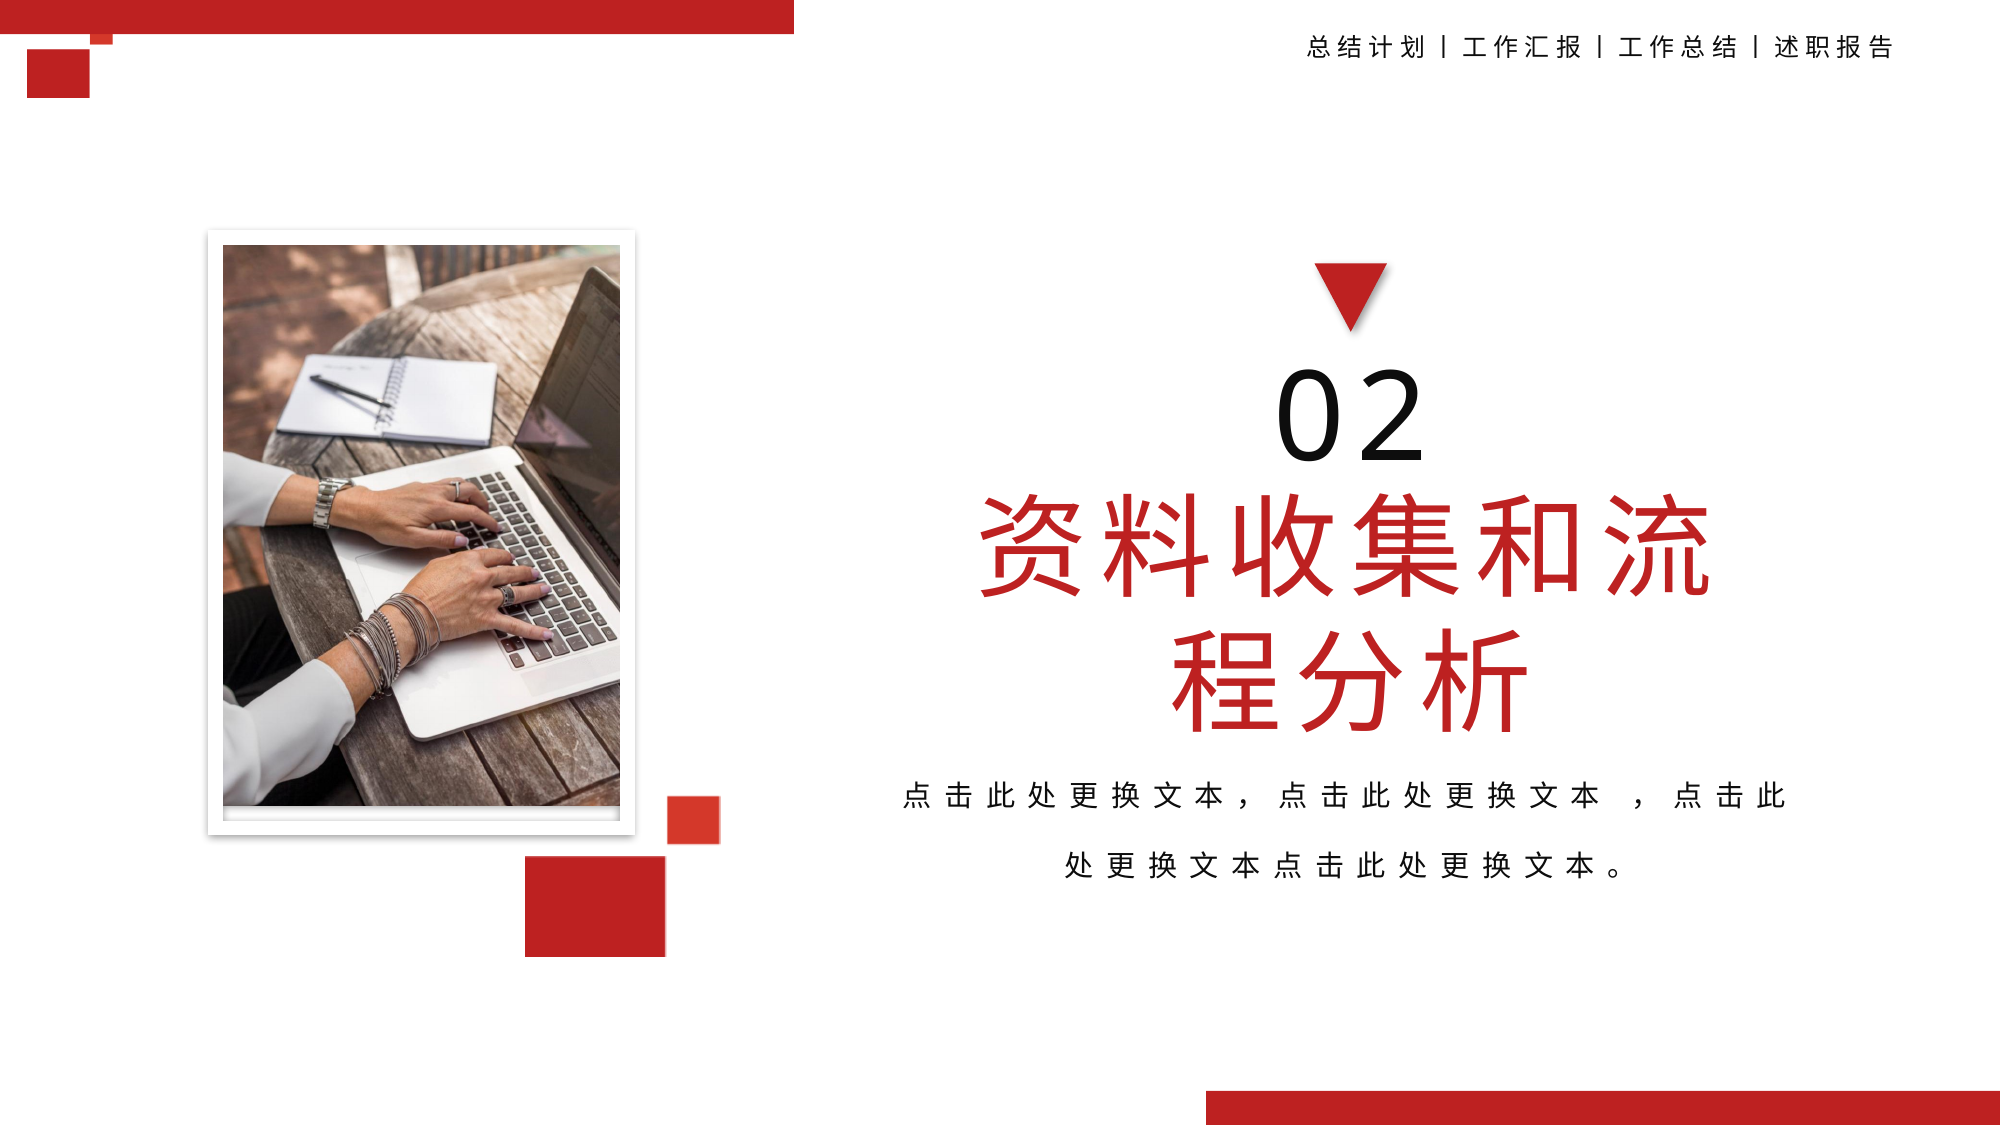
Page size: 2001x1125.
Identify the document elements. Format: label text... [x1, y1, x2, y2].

text_box [0, 0, 795, 35]
picture [27, 49, 90, 98]
picture [222, 244, 621, 821]
picture [525, 856, 668, 958]
picture [666, 795, 721, 846]
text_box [882, 263, 1819, 881]
text_box 总结计划丨工作汇报丨工作总结丨述职报告 [1291, 24, 2000, 69]
text_box [1205, 1090, 2000, 1125]
picture [89, 35, 113, 45]
